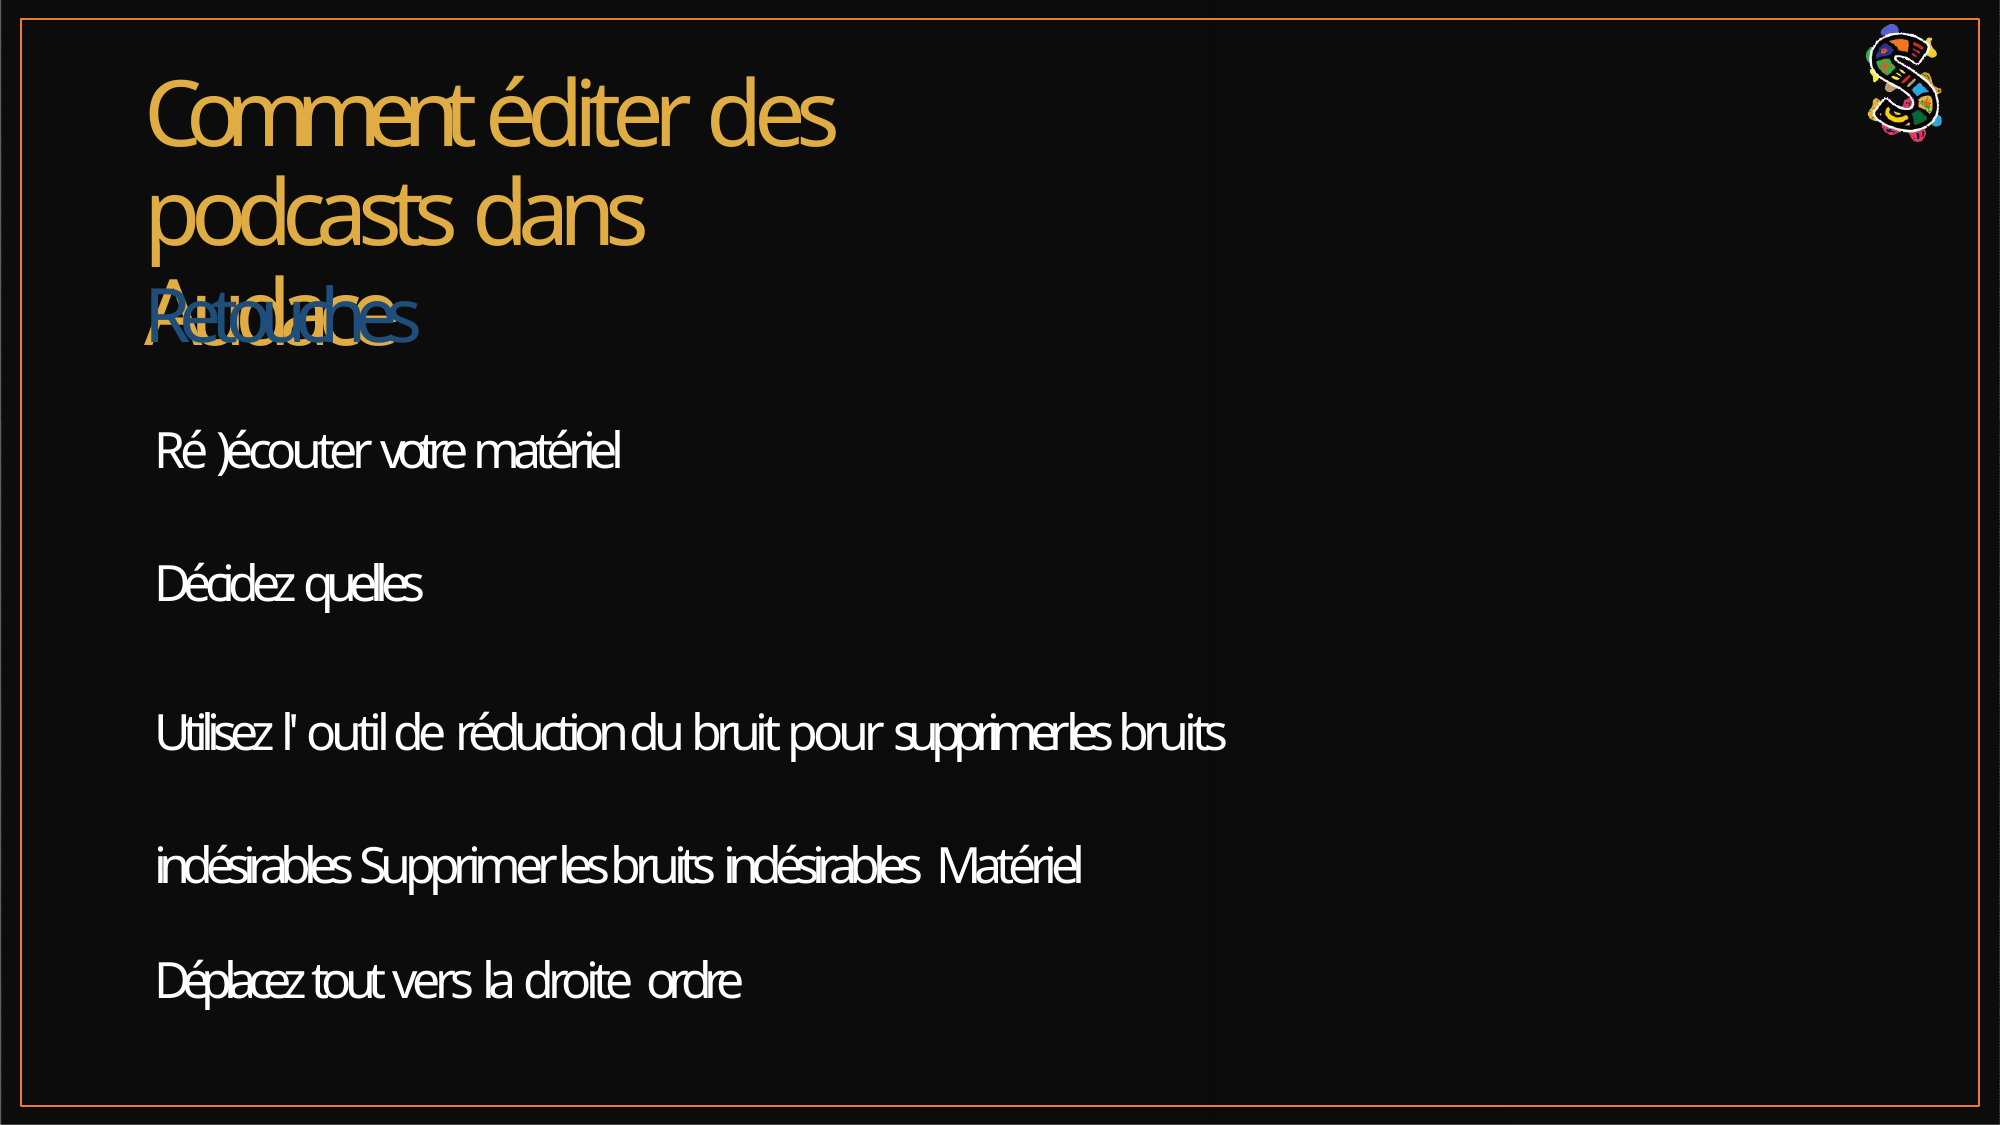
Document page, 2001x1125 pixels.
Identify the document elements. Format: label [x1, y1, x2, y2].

text_box [0, 0, 2000, 1125]
text_box [19, 17, 1981, 1108]
